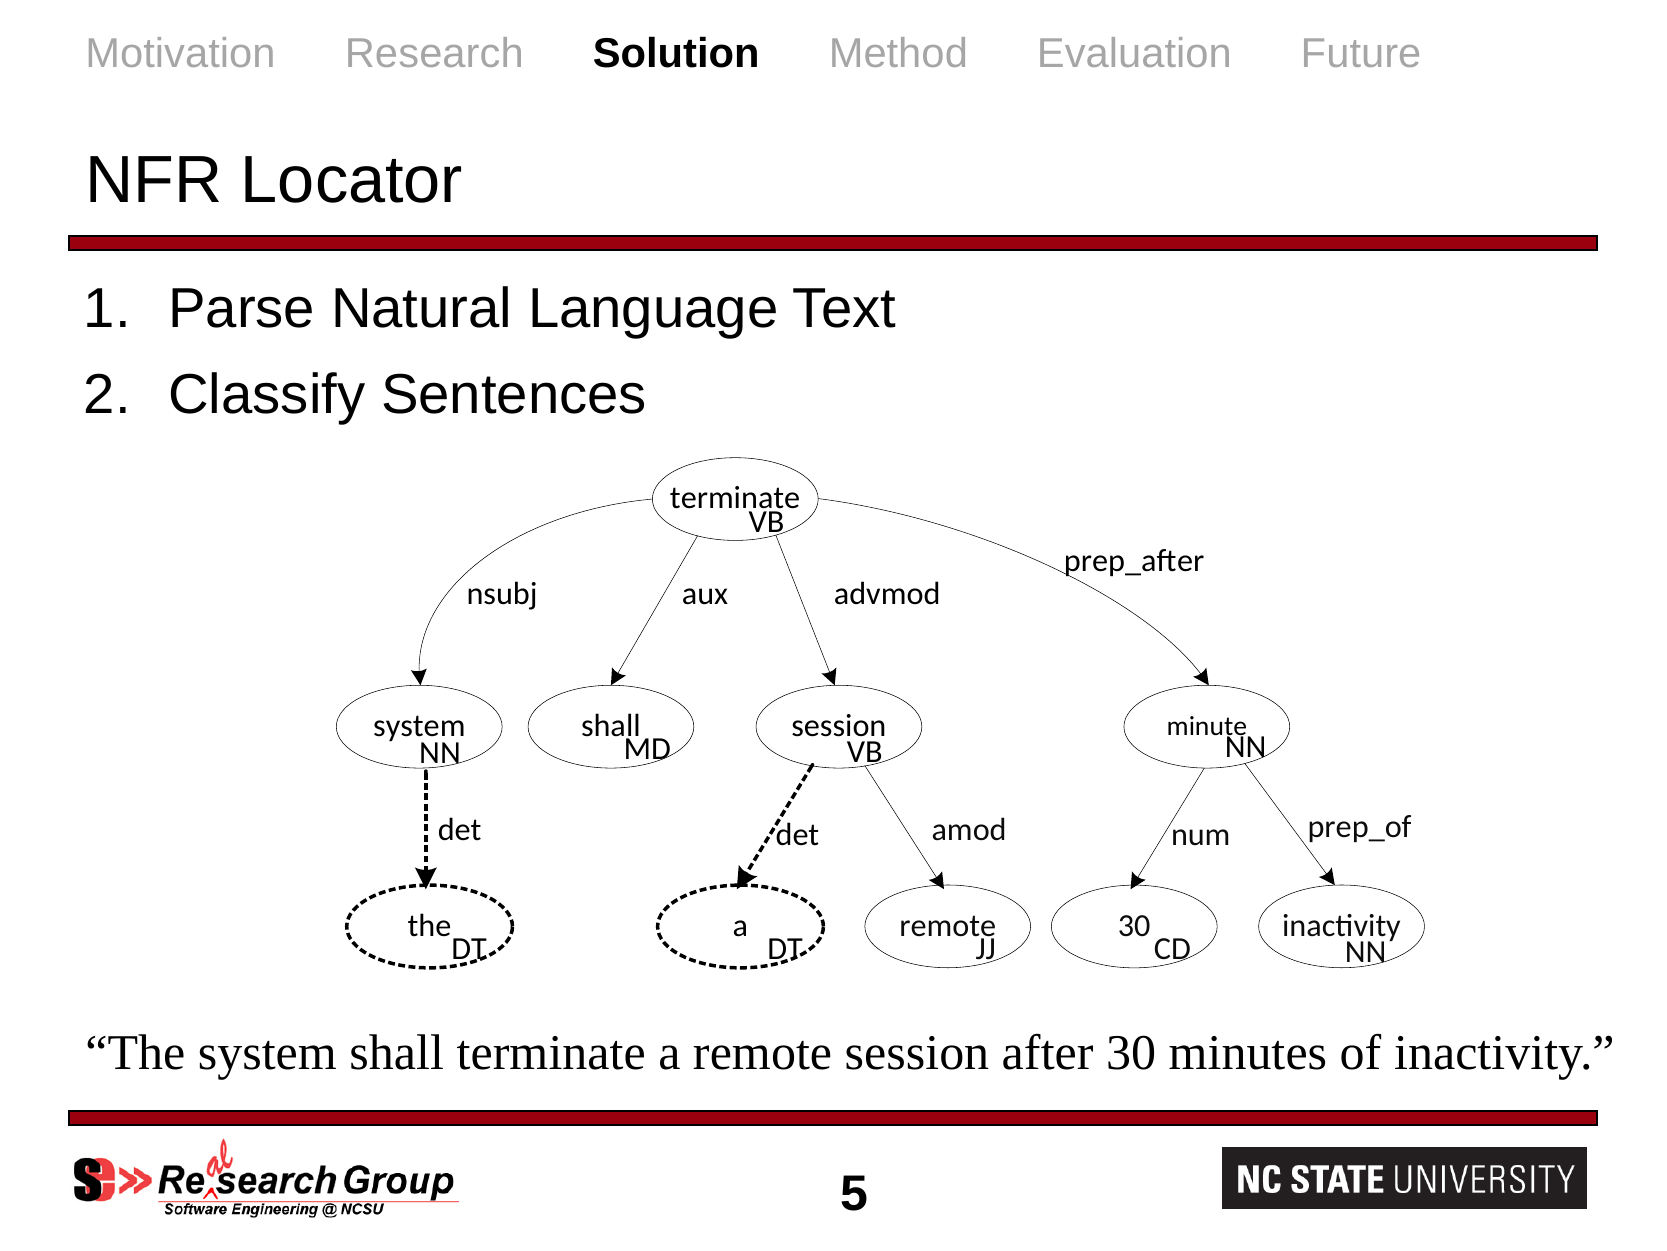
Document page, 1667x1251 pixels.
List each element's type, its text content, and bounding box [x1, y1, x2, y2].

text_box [332, 449, 1430, 976]
picture [69, 1138, 459, 1224]
title Motivation Research Solution Method Evaluation Future NFR Locator [70, 17, 1598, 138]
footer 5 [569, 1152, 1139, 1237]
list Parse Natural Language Text Classify Sentences [69, 263, 1597, 438]
picture [1222, 1147, 1587, 1209]
text_box “The system shall terminate a remote session after 30 minutes of inactivity.” [70, 1011, 1634, 1087]
